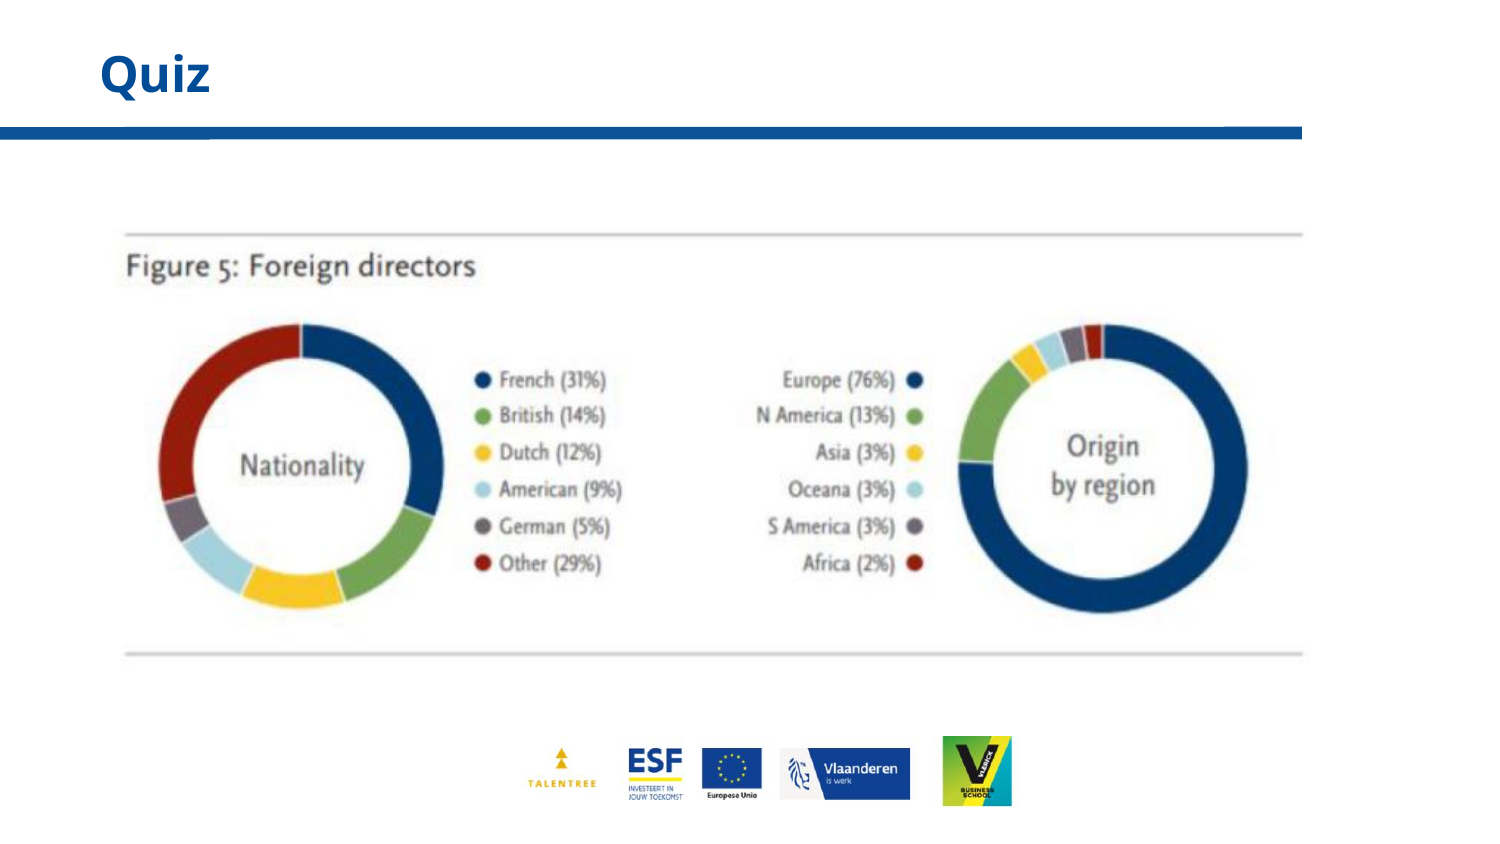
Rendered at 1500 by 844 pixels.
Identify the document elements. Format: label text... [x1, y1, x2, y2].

picture [510, 736, 1029, 808]
text_box Quiz [84, 27, 1482, 135]
picture [109, 216, 1325, 672]
